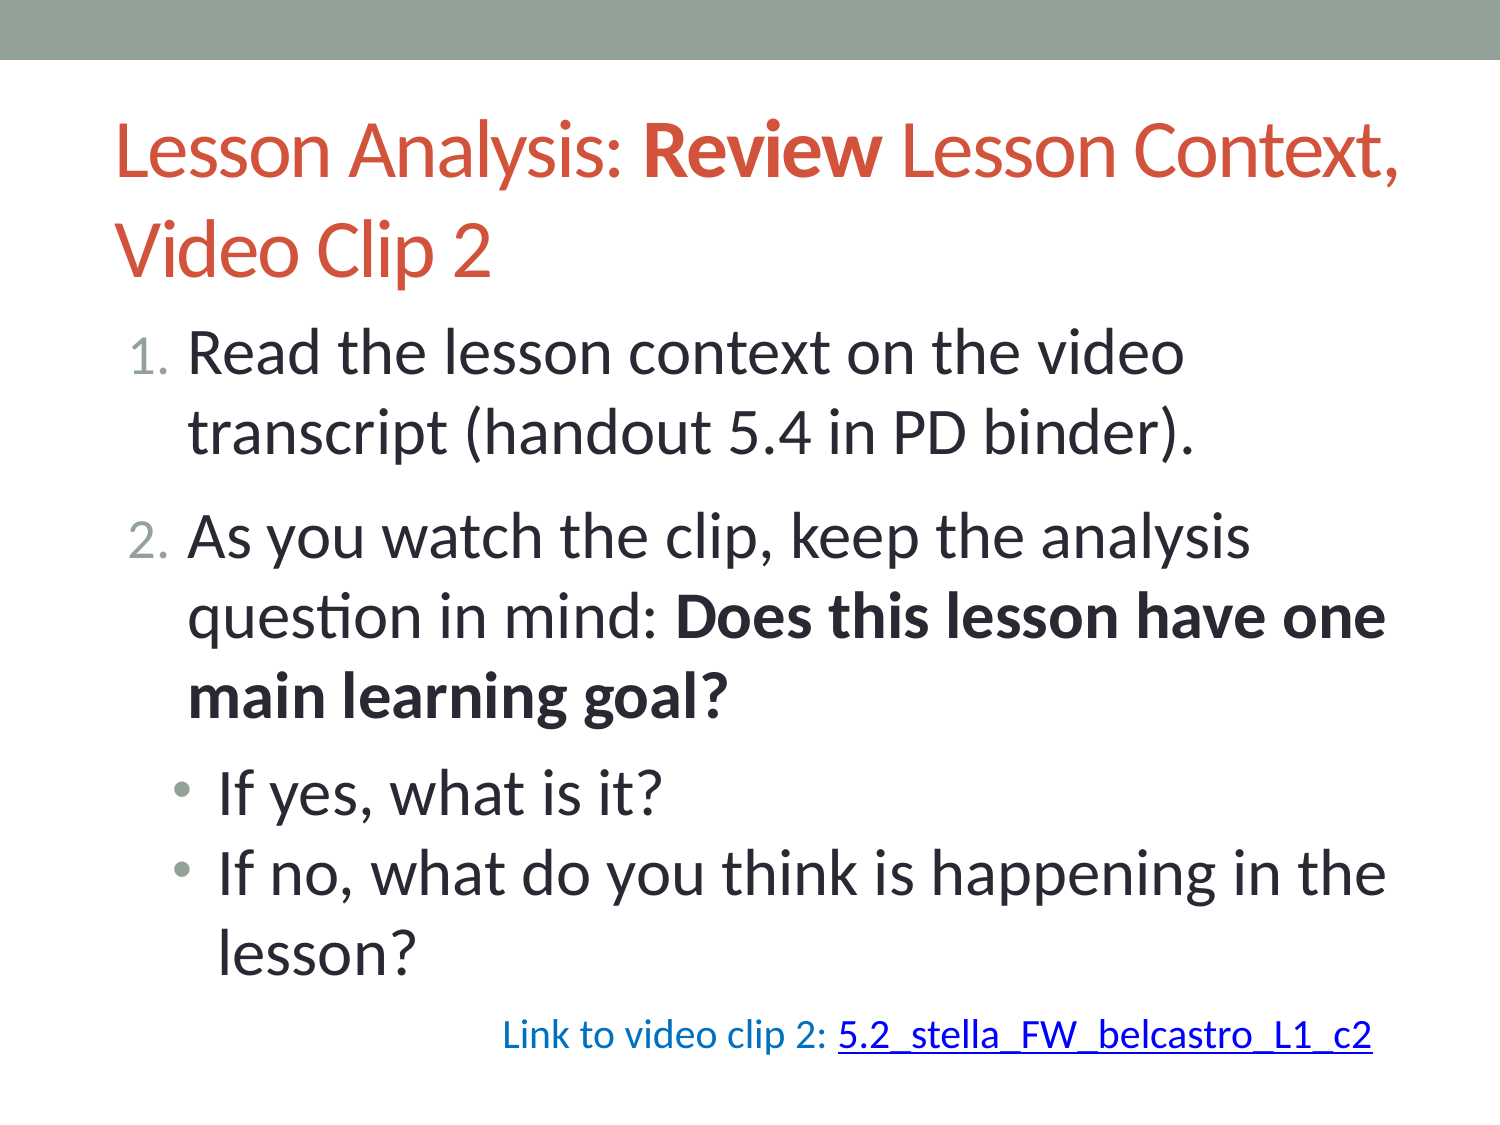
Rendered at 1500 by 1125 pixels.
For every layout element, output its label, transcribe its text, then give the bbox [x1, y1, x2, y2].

title Lesson Analysis: Review Lesson Context, Video Clip 2 [99, 112, 1430, 275]
text_box Read the lesson context on the video transcript (handout 5.4 in PD binder). As you watch the clip, keep the analysis question in mind: Does this lesson have one main learning goal? If yes, what is it? If no, what do you think is happening in the lesson? [112, 299, 1425, 988]
text_box Link to video clip 2: 5.2_stella_FW_belcastro_L1_c2 [487, 999, 1432, 1065]
